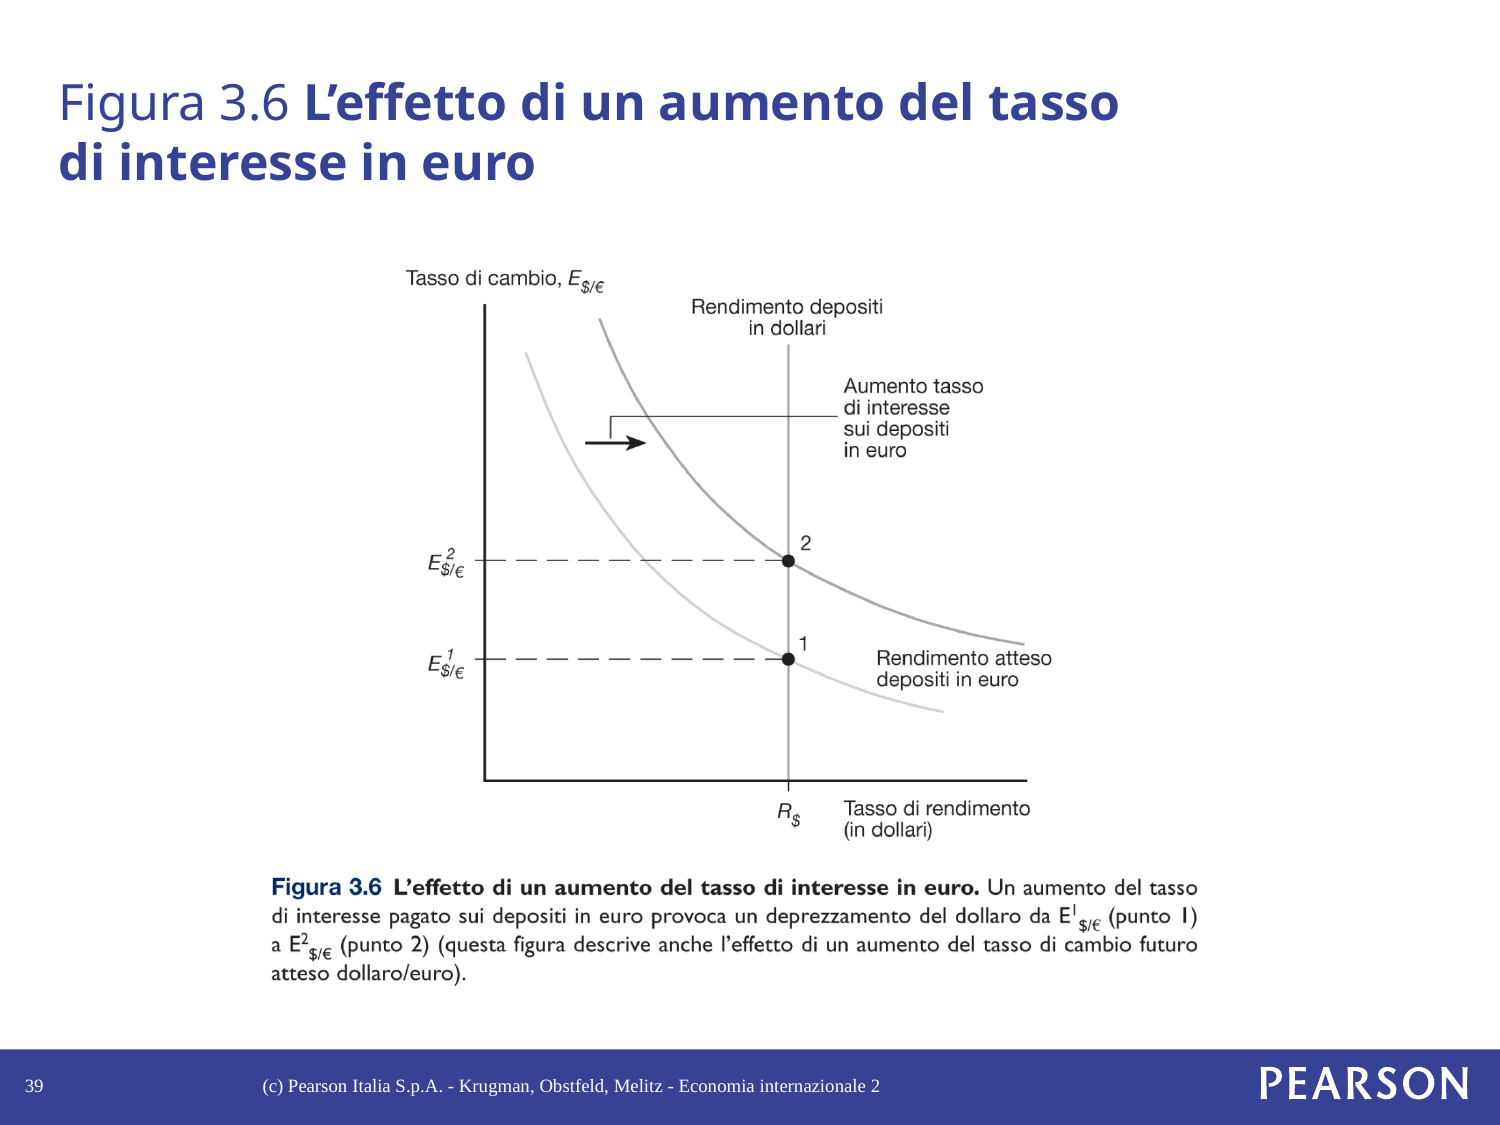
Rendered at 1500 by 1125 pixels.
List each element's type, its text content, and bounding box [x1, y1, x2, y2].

slide_number 39 [24, 1073, 80, 1104]
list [255, 253, 1215, 997]
footer (c) Pearson Italia S.p.A. - Krugman, Obstfeld, Melitz - Economia internazionale 2 [80, 1073, 881, 1104]
title Figura 3.6 L’effetto di un aumento del tasso di interesse in euro [58, 70, 1409, 218]
